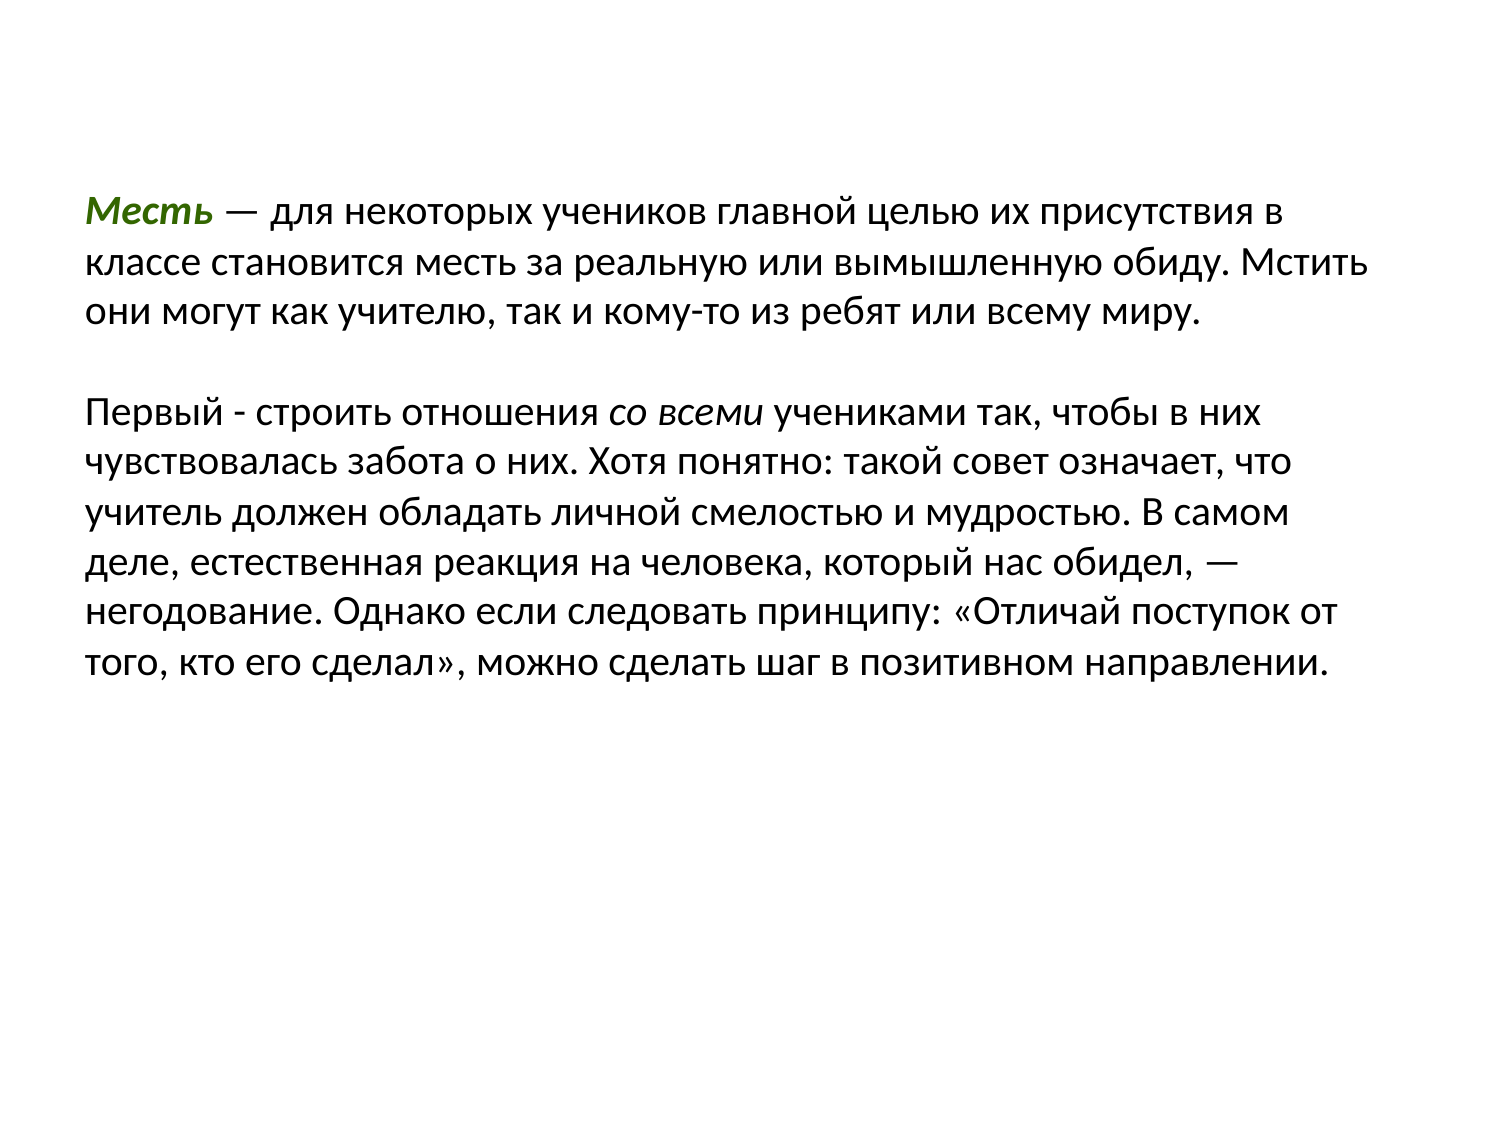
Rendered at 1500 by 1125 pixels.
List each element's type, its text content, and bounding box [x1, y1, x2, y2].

text_box Месть — для некоторых учеников главной целью их присутствия в классе становится месть за реальную или вымышленную обиду. Мстить они могут как учителю, так и кому-то из ребят или всему миру. Первый - строить отношения со всеми учениками так, чтобы в них чувствовалась забота о них. Хотя понятно: такой совет означает, что учитель должен обладать личной смелостью и мудростью. В самом деле, естественная реакция на человека, который нас обидел, — негодование. Однако если следовать принципу: «Отличай поступок от того, кто его сделал», можно сделать шаг в позитивном направлении. [70, 175, 1407, 741]
